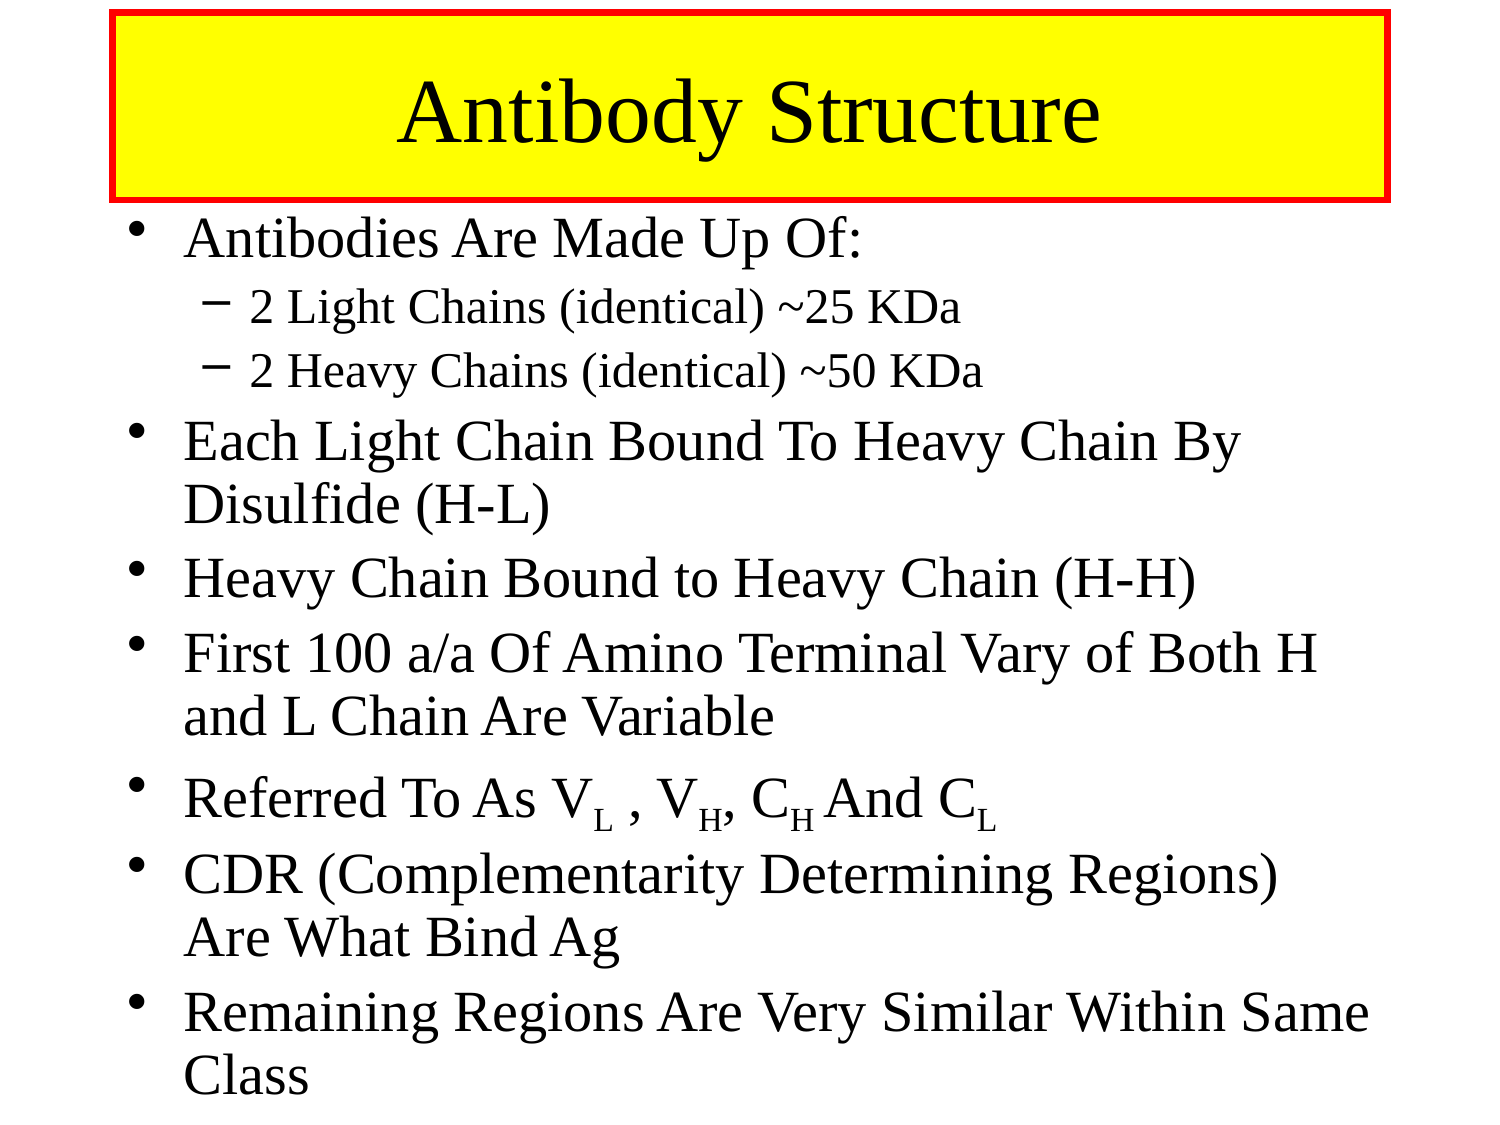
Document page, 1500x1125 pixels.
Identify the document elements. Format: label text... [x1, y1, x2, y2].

list Antibodies Are Made Up Of: 2 Light Chains (identical) ~25 KDa 2 Heavy Chains (identical) ~50 KDa Each Light Chain Bound To Heavy Chain By Disulfide (H-L) Heavy Chain Bound to Heavy Chain (H-H) First 100 a/a Of Amino Terminal Vary of Both H and L Chain Are Variable Referred To As VL , VH, CH And CL CDR (Complementarity Determining Regions) Are What Bind Ag Remaining Regions Are Very Similar Within Same Class [112, 199, 1388, 938]
title Antibody Structure [112, 12, 1388, 199]
